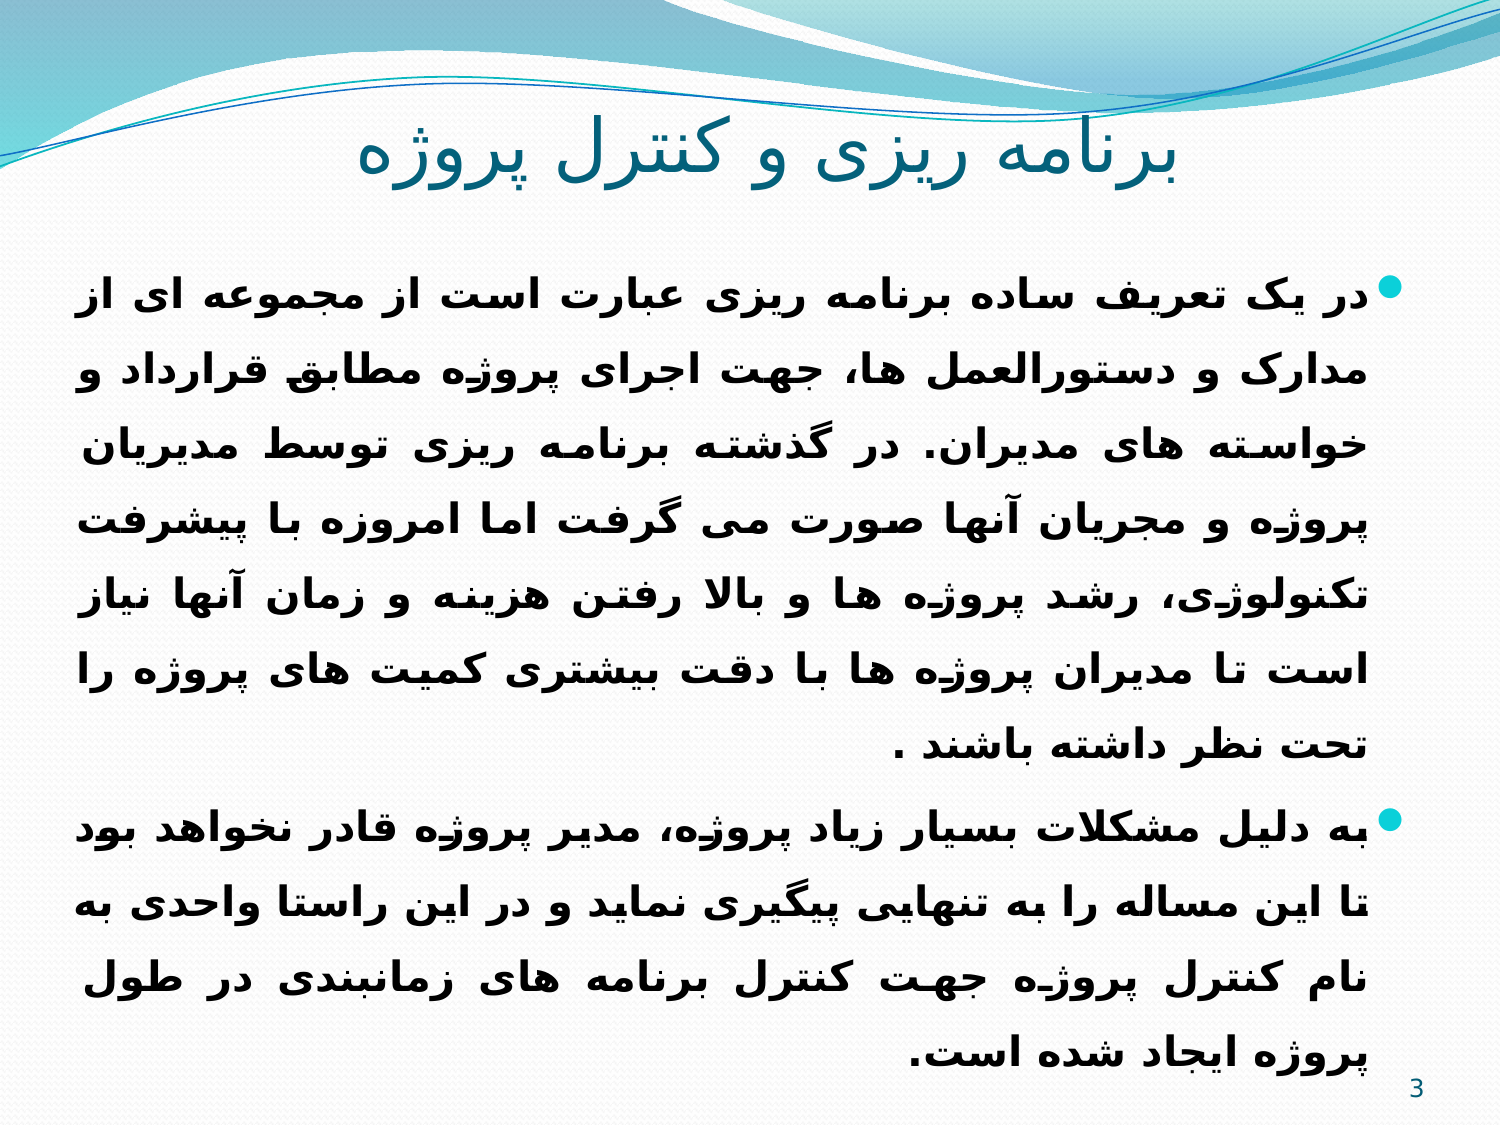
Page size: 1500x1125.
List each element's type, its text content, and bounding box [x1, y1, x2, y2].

title برنامه ریزی و کنترل پروژه [93, 0, 1444, 188]
list در یک تعریف ساده برنامه ریزی عبارت است از مجموعه ای از مدارک و دستورالعمل ها، جهت اجرای پروژه مطابق قرارداد و خواسته های مدیران. در گذشته برنامه ریزی توسط مدیریان پروژه و مجریان آنها صورت می گرفت اما امروزه با پیشرفت تکنولوژی، رشد پروژه ها و بالا رفتن هزینه و زمان آنها نیاز است تا مدیران پروژه ها با دقت بیشتری کمیت های پروژه را تحت نظر داشته باشند . به دلیل مشکلات بسیار زیاد پروژه، مدیر پروژه قادر نخواهد بود تا این مساله را به تنهایی پیگیری نماید و در این راستا واحدی به نام کنترل پروژه جهت کنترل برنامه های زمانبندی در طول پروژه ایجاد شده است. [58, 234, 1430, 1043]
slide_number 3 [1299, 1042, 1425, 1103]
